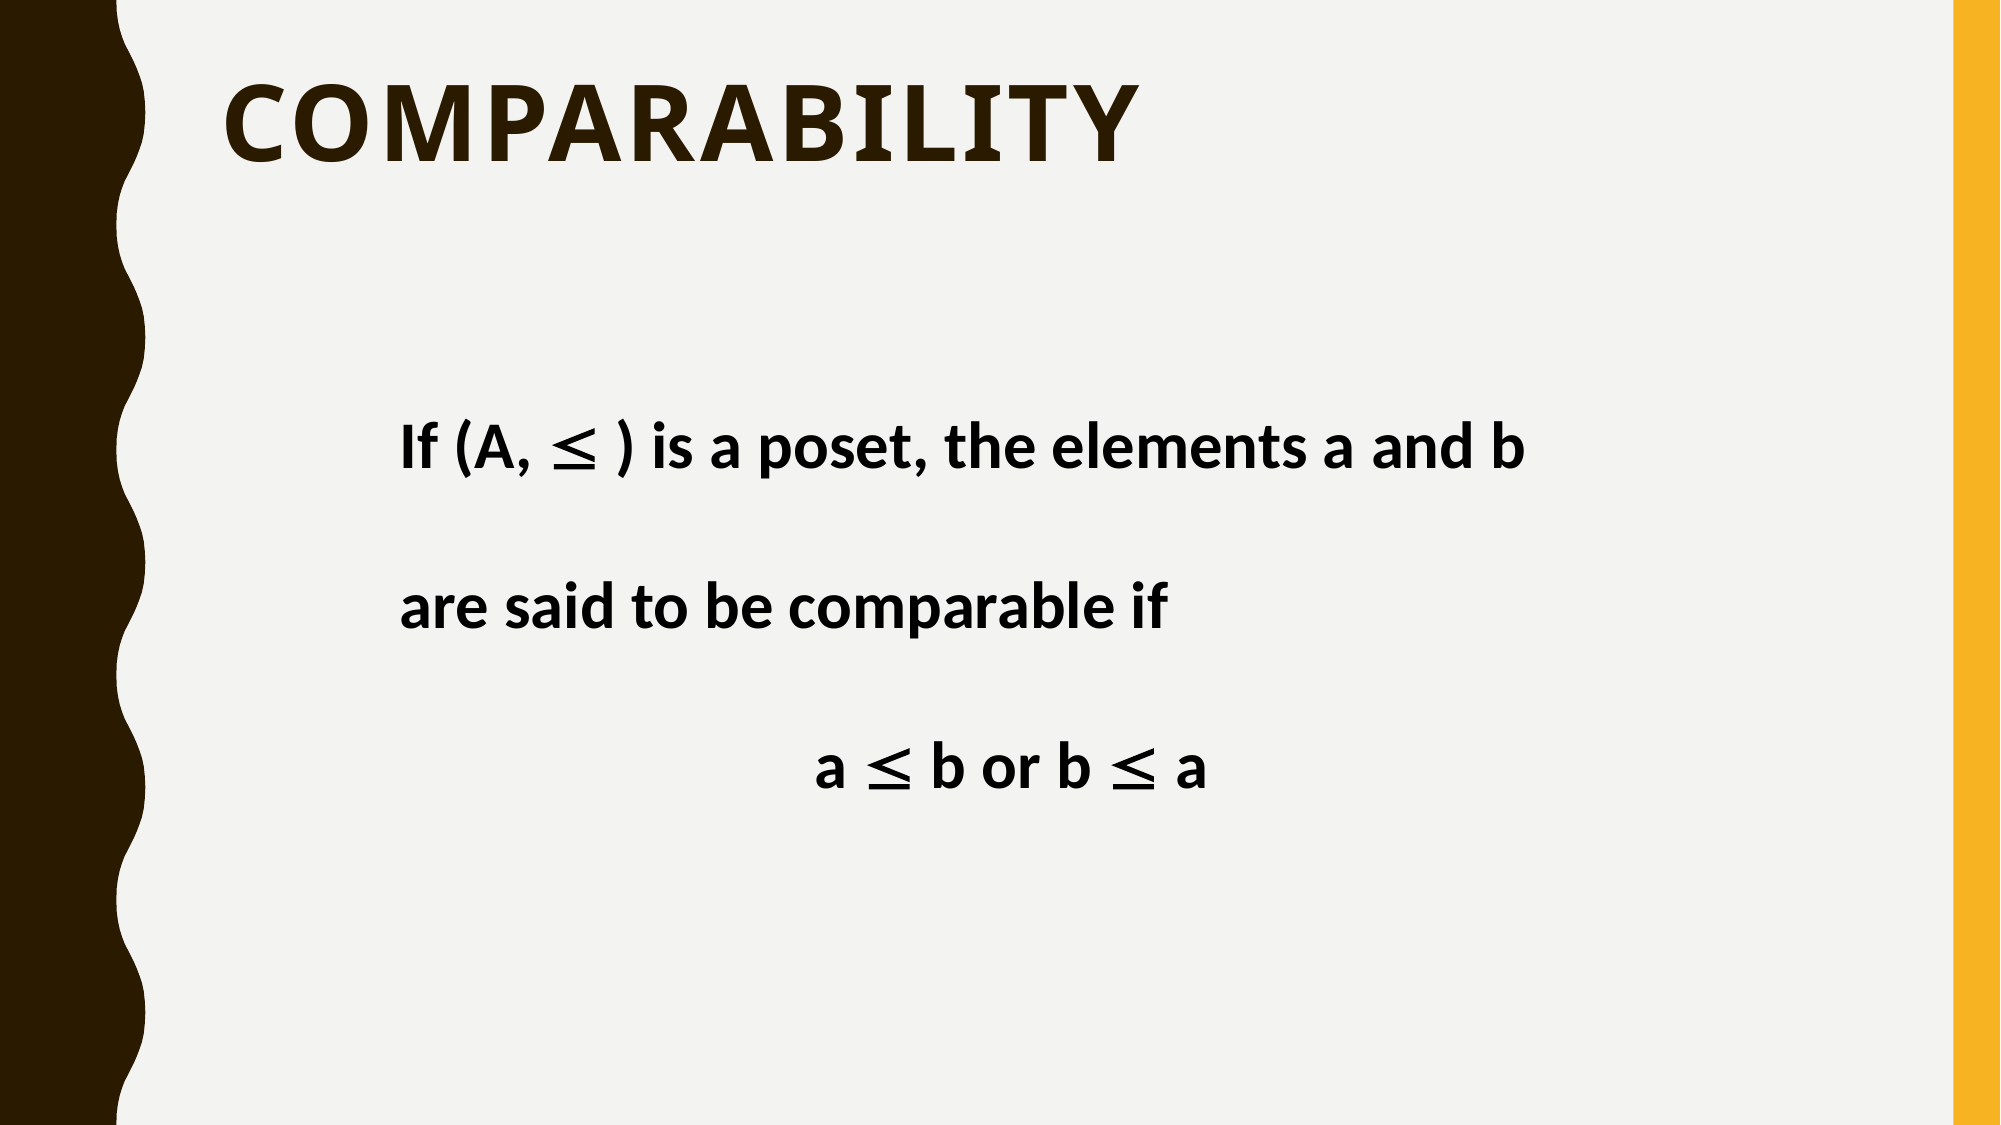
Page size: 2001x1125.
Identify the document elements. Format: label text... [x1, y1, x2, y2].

title Comparability [205, 62, 1875, 308]
text_box If (A,  ) is a poset, the elements a and b are said to be comparable if a  b or b  a [384, 314, 1638, 809]
